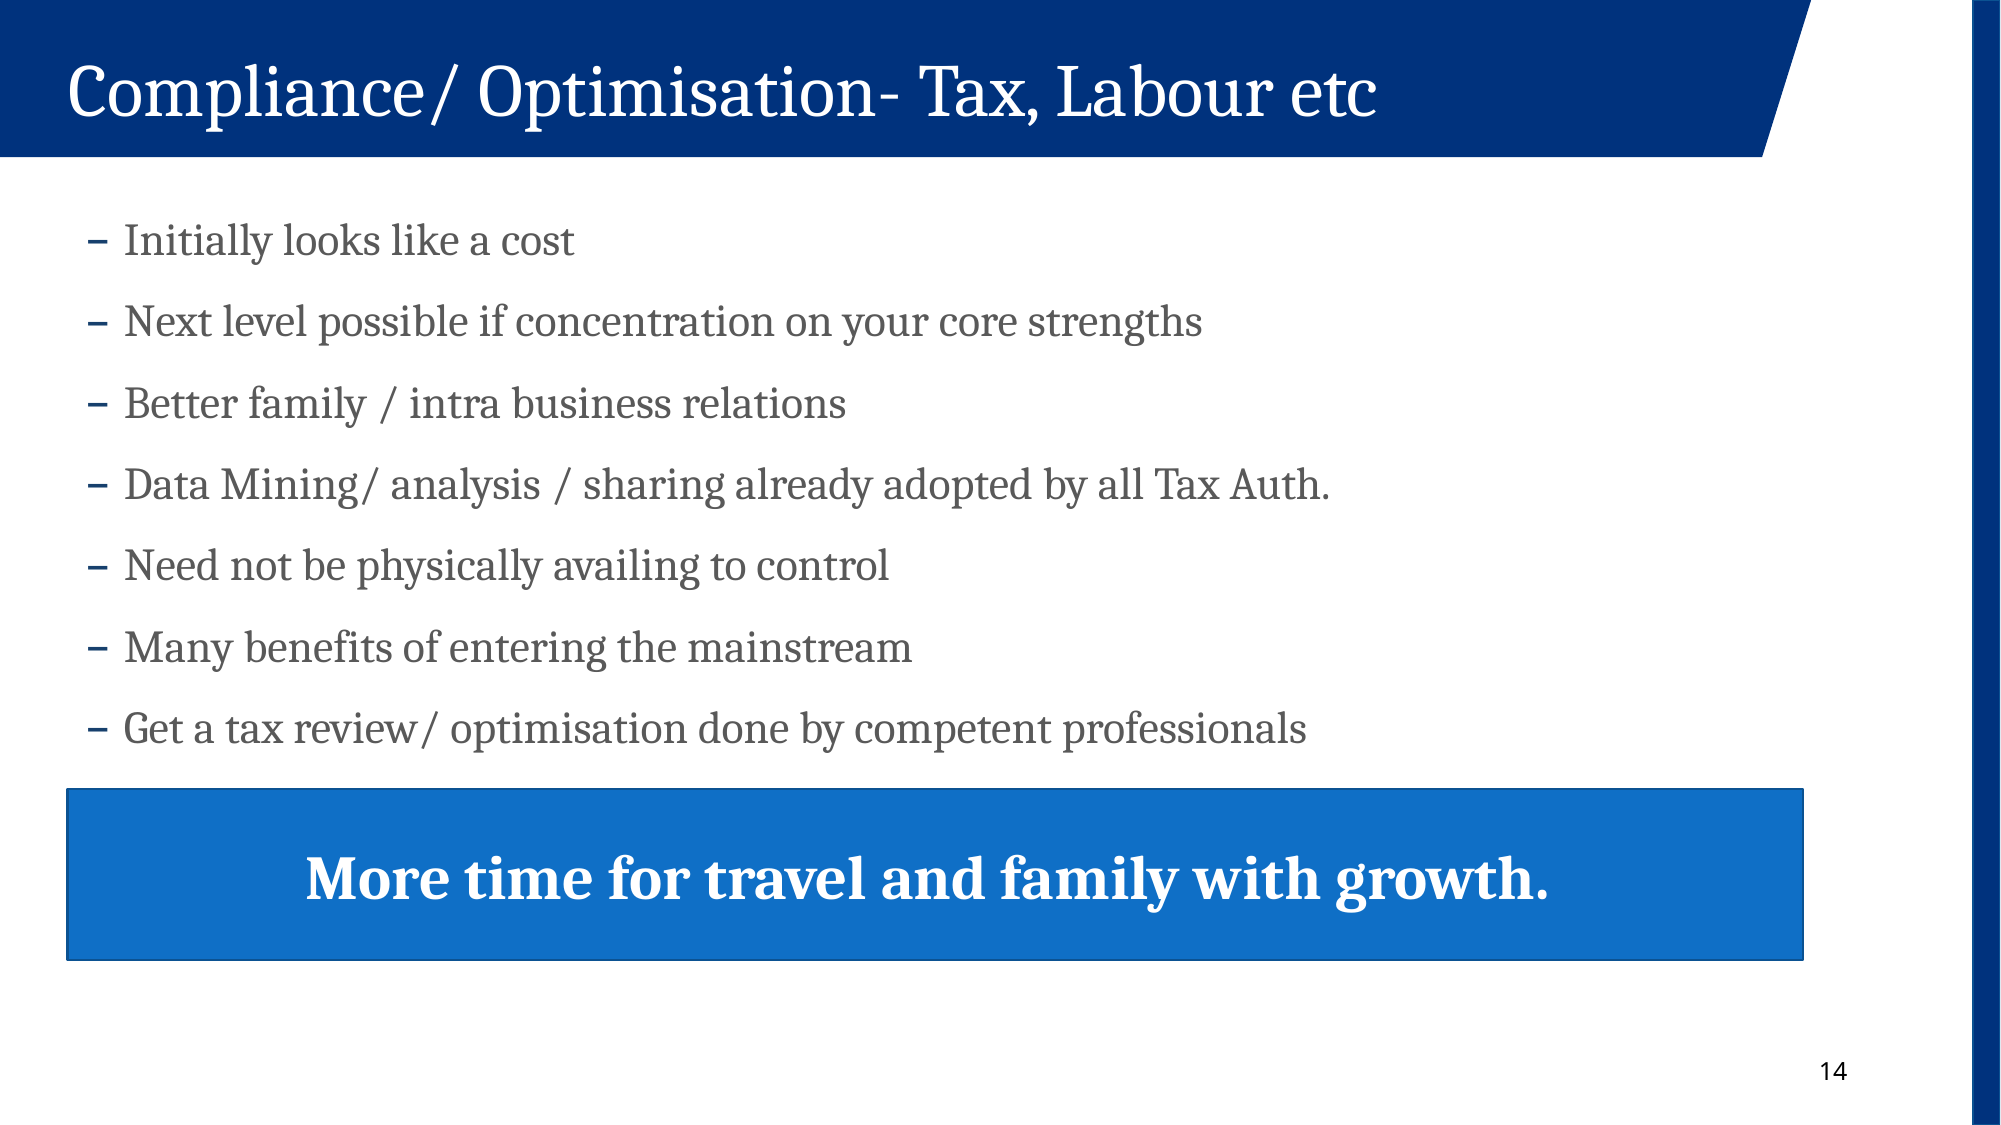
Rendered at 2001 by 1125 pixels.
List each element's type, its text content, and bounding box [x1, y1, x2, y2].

text_box More time for travel and family with growth. [66, 788, 1804, 961]
text_box Initially looks like a cost Next level possible if concentration on your core strengths Better family / intra business relations Data Mining/ analysis / sharing already adopted by all Tax Auth. Need not be physically availing to control Many benefits of entering the mainstream Get a tax review/ optimisation done by competent professionals [71, 196, 1797, 746]
slide_number 14 [1412, 1050, 1863, 1103]
list Compliance/ Optimisation- Tax, Labour etc [53, 24, 1748, 121]
text_box [806, 299, 1925, 1050]
